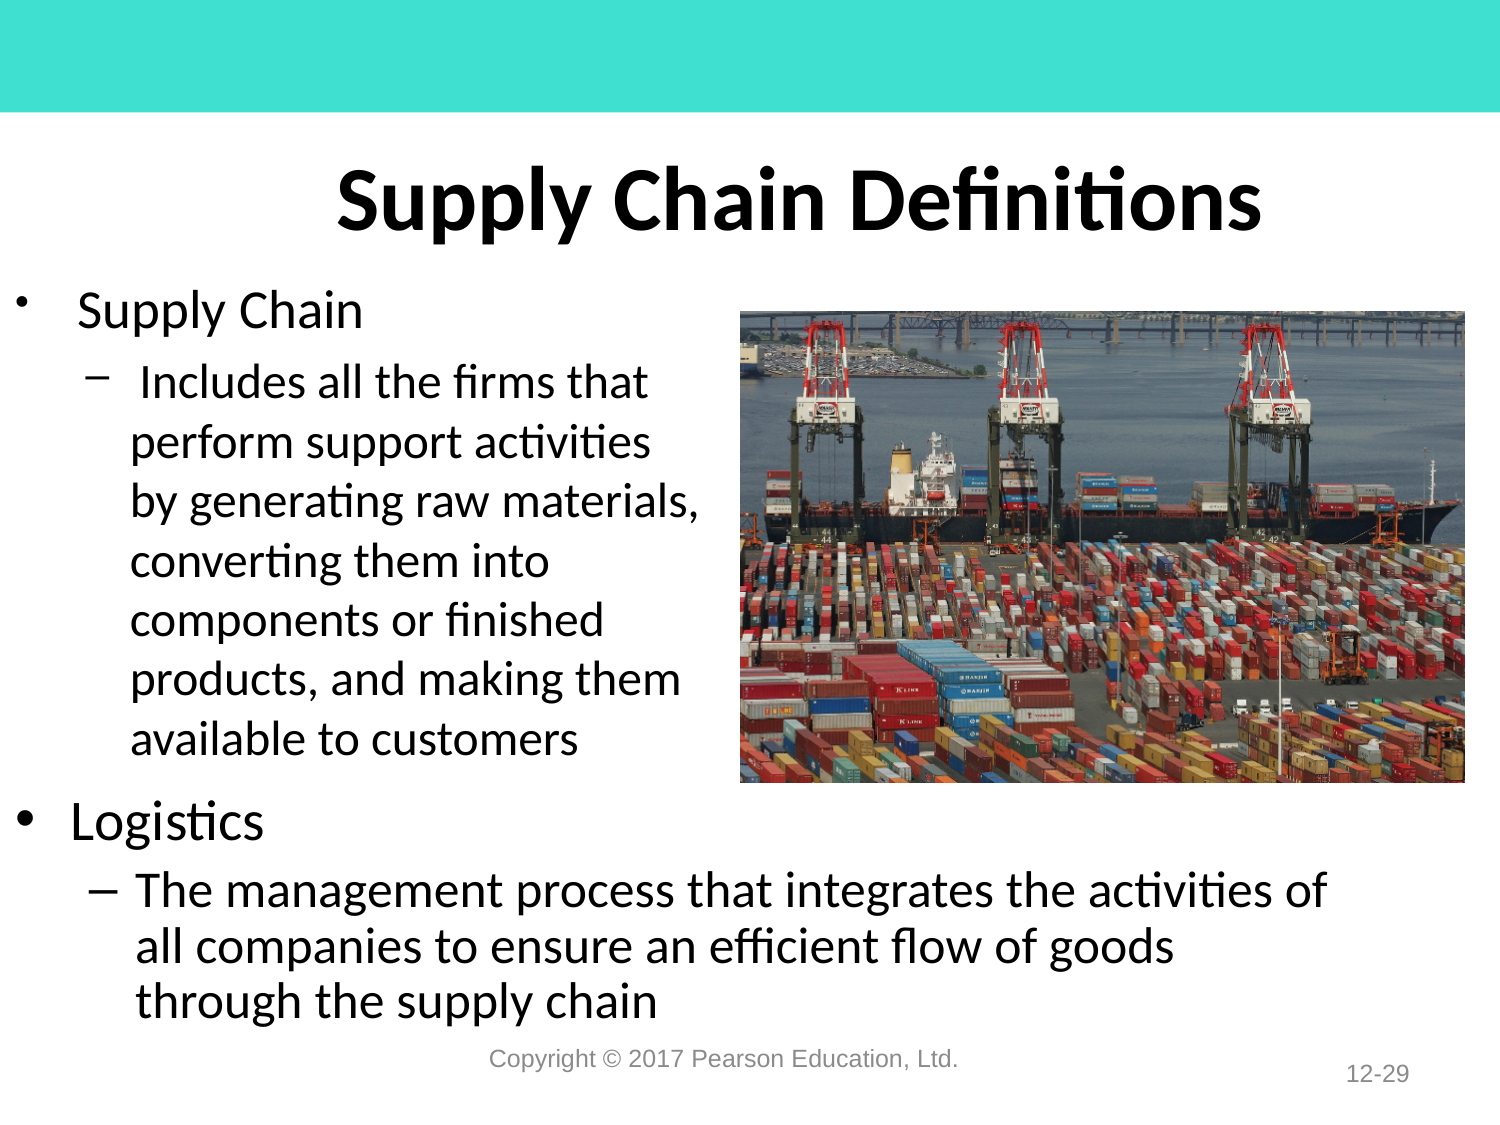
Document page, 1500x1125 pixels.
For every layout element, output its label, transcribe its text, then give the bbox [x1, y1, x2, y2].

slide_number 12-29 [1074, 1042, 1425, 1103]
list Logistics The management process that integrates the activities of all companies to ensure an efficient flow of goods through the supply chain [0, 782, 1350, 1040]
footer Copyright © 2017 Pearson Education, Ltd. [461, 1042, 988, 1103]
picture [739, 310, 1465, 784]
list Supply Chain Includes all the firms that perform support activities by generating raw materials, converting them into components or finished products, and making them available to customers [0, 266, 718, 782]
title Supply Chain Definitions [206, 99, 1394, 288]
